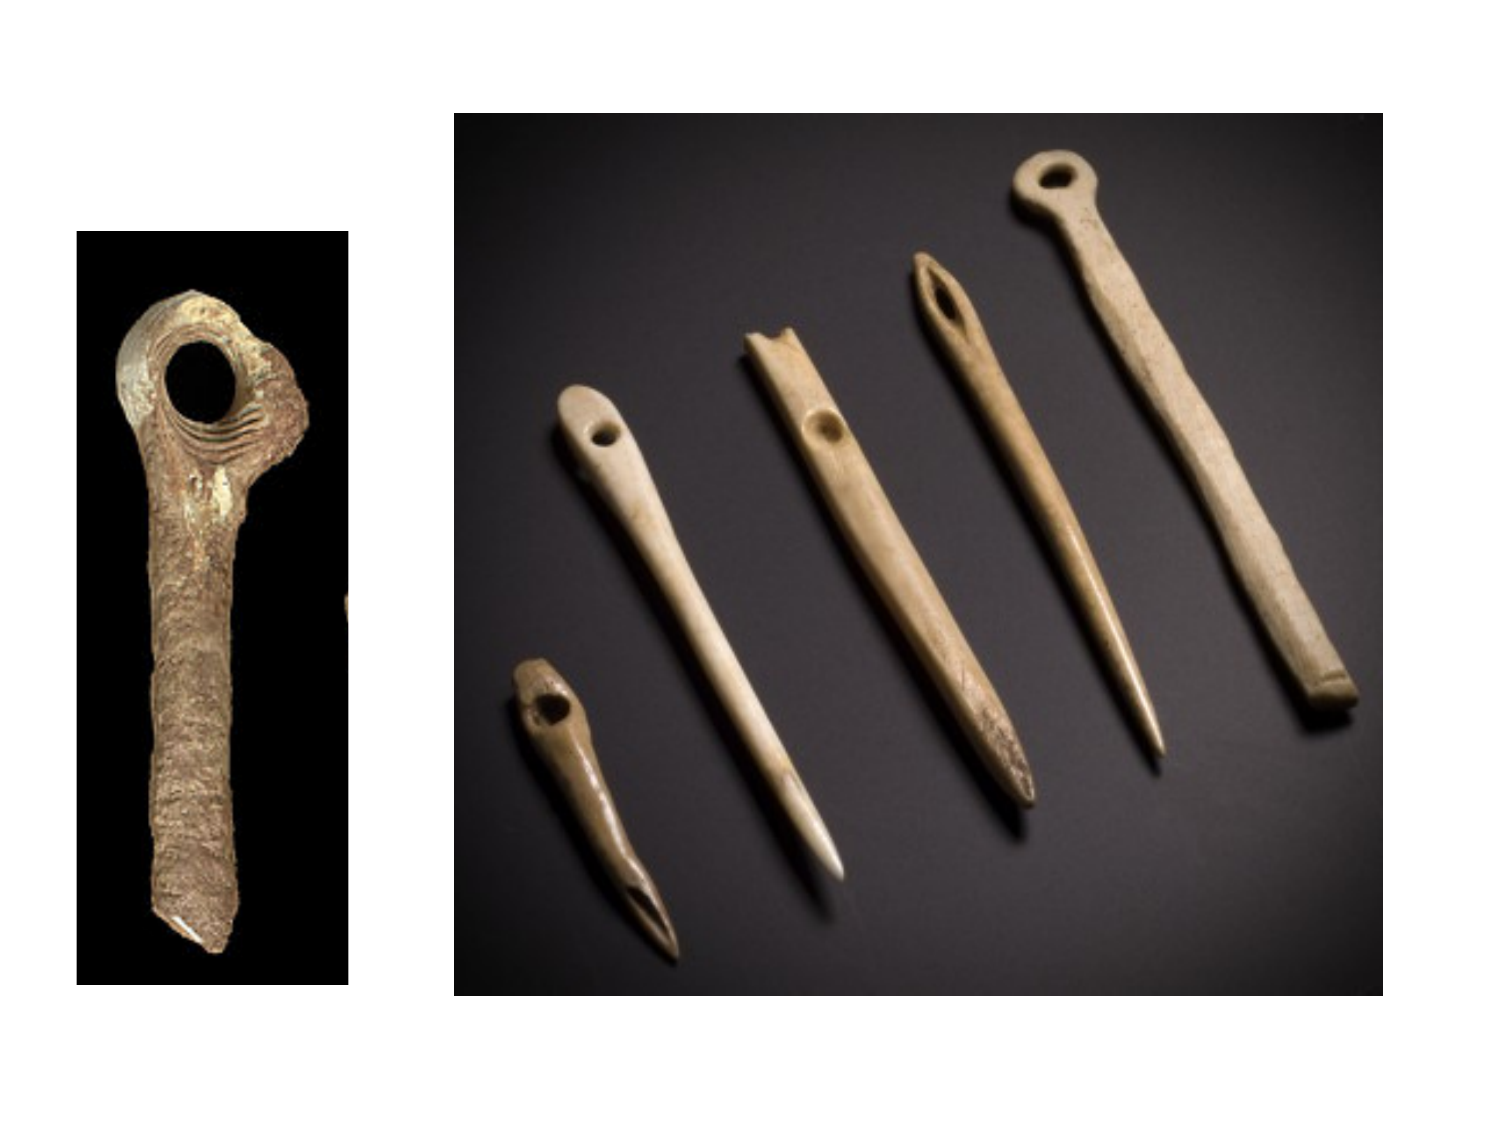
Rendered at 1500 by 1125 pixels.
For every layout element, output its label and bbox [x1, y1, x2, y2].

list [454, 113, 1384, 996]
picture [76, 231, 349, 985]
